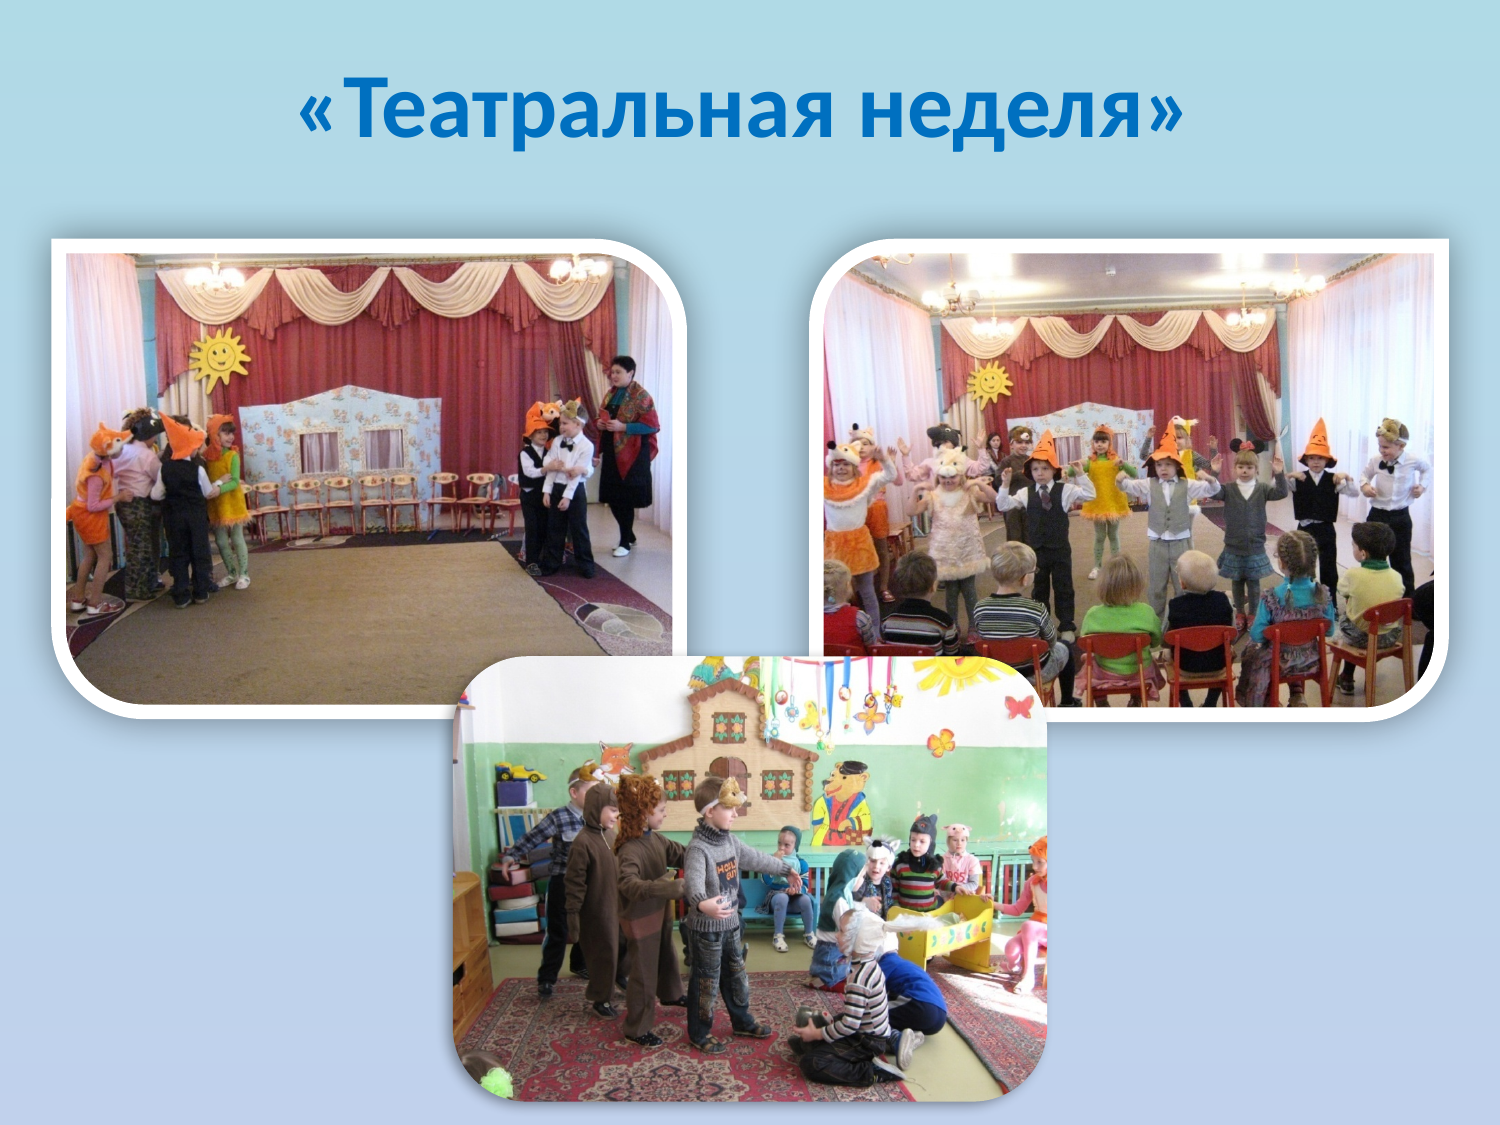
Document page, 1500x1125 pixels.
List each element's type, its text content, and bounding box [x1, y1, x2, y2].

picture [58, 245, 1442, 1102]
title «Театральная неделя» [68, 2, 1420, 200]
